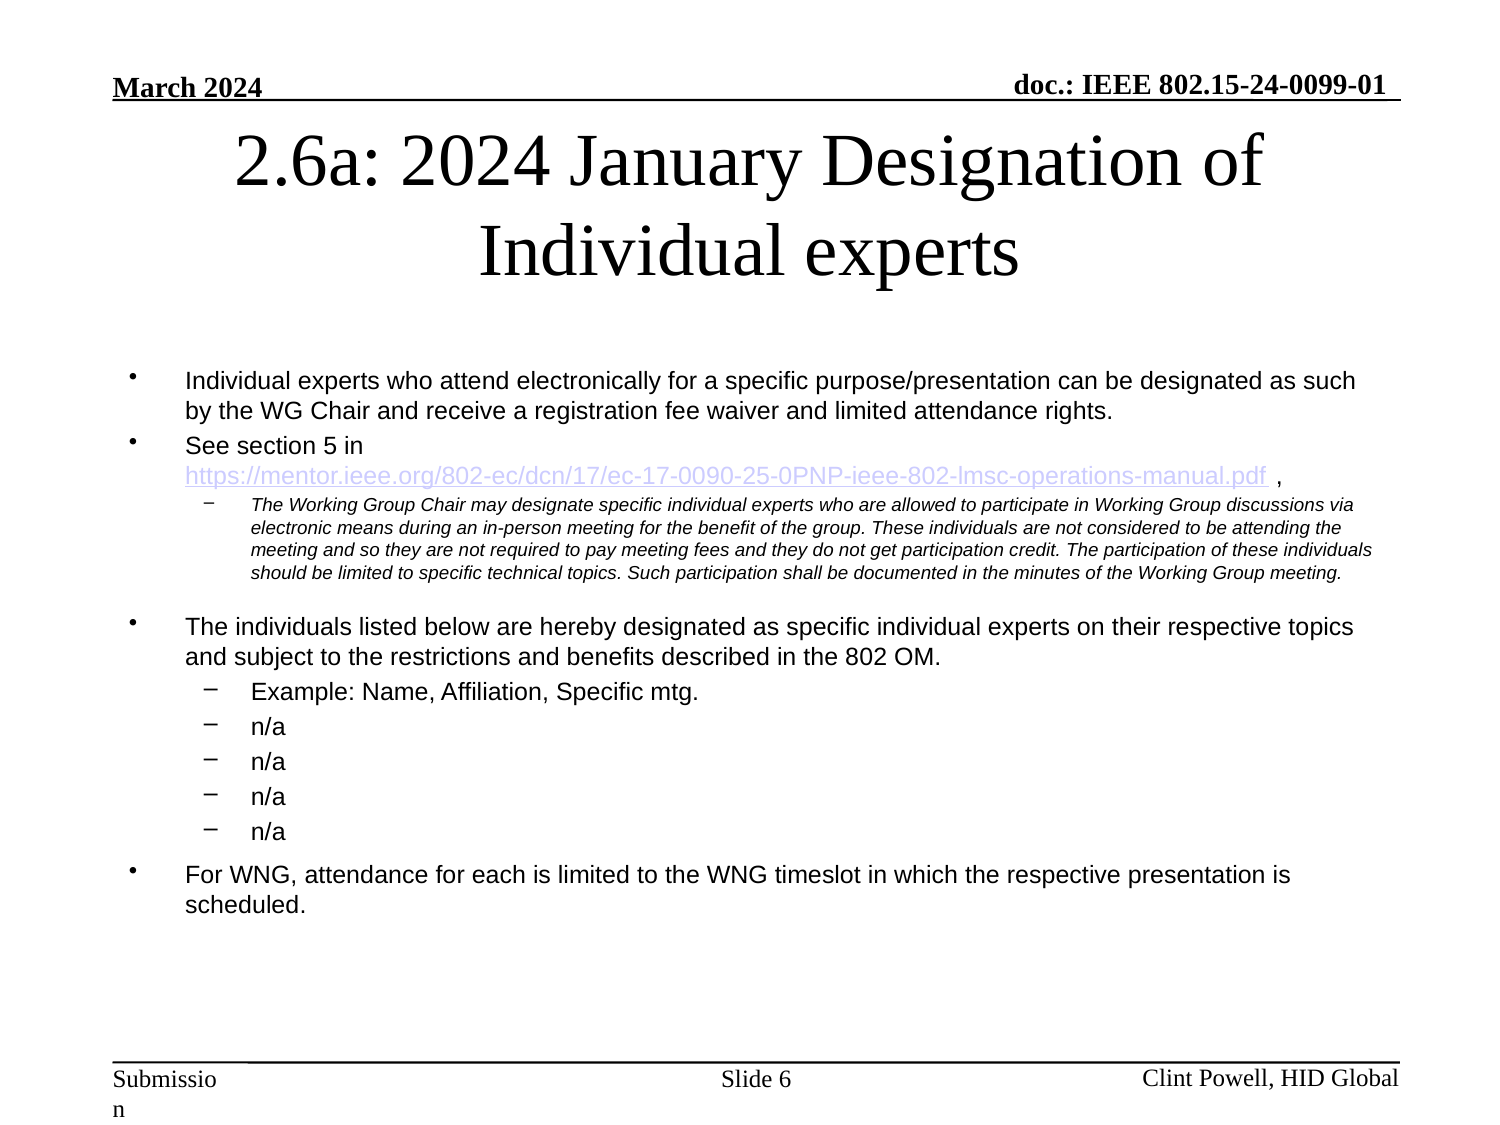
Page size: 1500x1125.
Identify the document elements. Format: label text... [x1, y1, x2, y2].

list Individual experts who attend electronically for a specific purpose/presentation can be designated as such by the WG Chair and receive a registration fee waiver and limited attendance rights. See section 5 in https://mentor.ieee.org/802-ec/dcn/17/ec-17-0090-25-0PNP-ieee-802-lmsc-operations-manual.pdf , The Working Group Chair may designate specific individual experts who are allowed to participate in Working Group discussions via electronic means during an in-person meeting for the benefit of the group. These individuals are not considered to be attending the meeting and so they are not required to pay meeting fees and they do not get participation credit. The participation of these individuals should be limited to specific technical topics. Such participation shall be documented in the minutes of the Working Group meeting. The individuals listed below are hereby designated as specific individual experts on their respective topics and subject to the restrictions and benefits described in the 802 OM. Example: Name, Affiliation, Specific mtg. n/a n/a n/a n/a For WNG, attendance for each is limited to the WNG timeslot in which the respective presentation is scheduled. [113, 357, 1402, 938]
slide_number Slide 6 [712, 1062, 800, 1093]
title 2.6a: 2024 January Designation of Individual experts [112, 112, 1388, 288]
